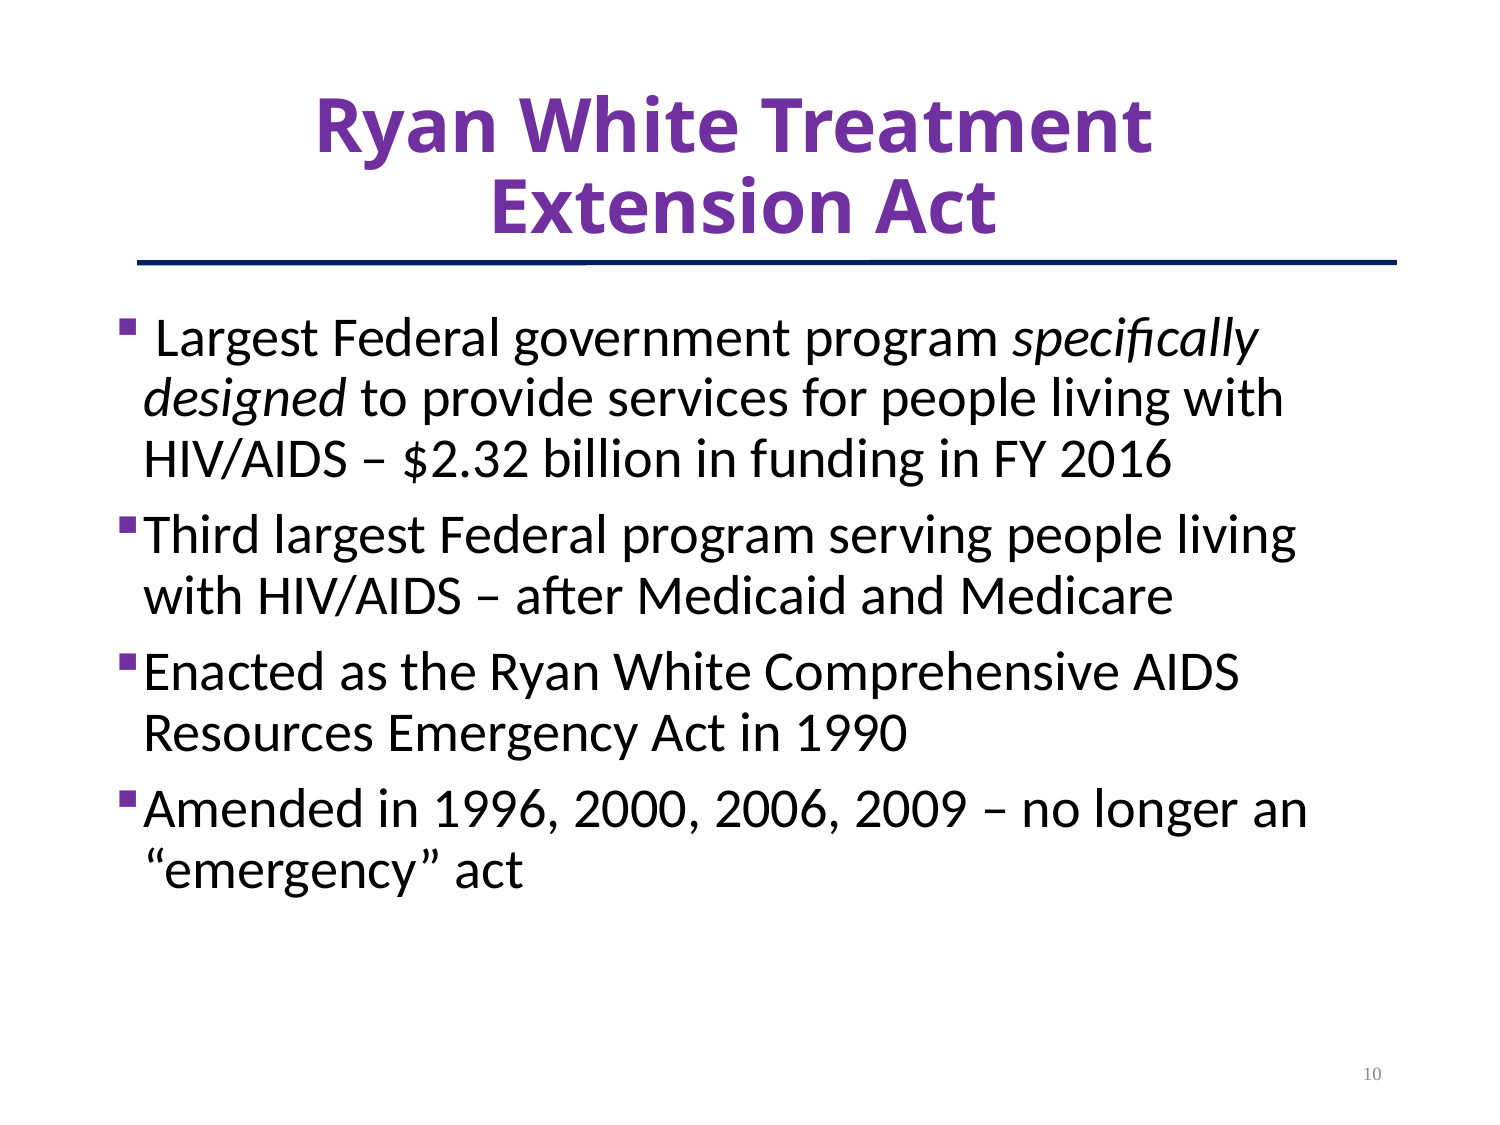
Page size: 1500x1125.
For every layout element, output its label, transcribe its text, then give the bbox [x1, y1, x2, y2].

list Largest Federal government program specifically designed to provide services for people living with HIV/AIDS – $2.32 billion in funding in FY 2016 Third largest Federal program serving people living with HIV/AIDS – after Medicaid and Medicare Enacted as the Ryan White Comprehensive AIDS Resources Emergency Act in 1990 Amended in 1996, 2000, 2006, 2009 – no longer an “emergency” act [99, 299, 1397, 1075]
title Ryan White Treatment Extension Act [37, 59, 1450, 278]
slide_number 10 [1059, 1042, 1397, 1103]
